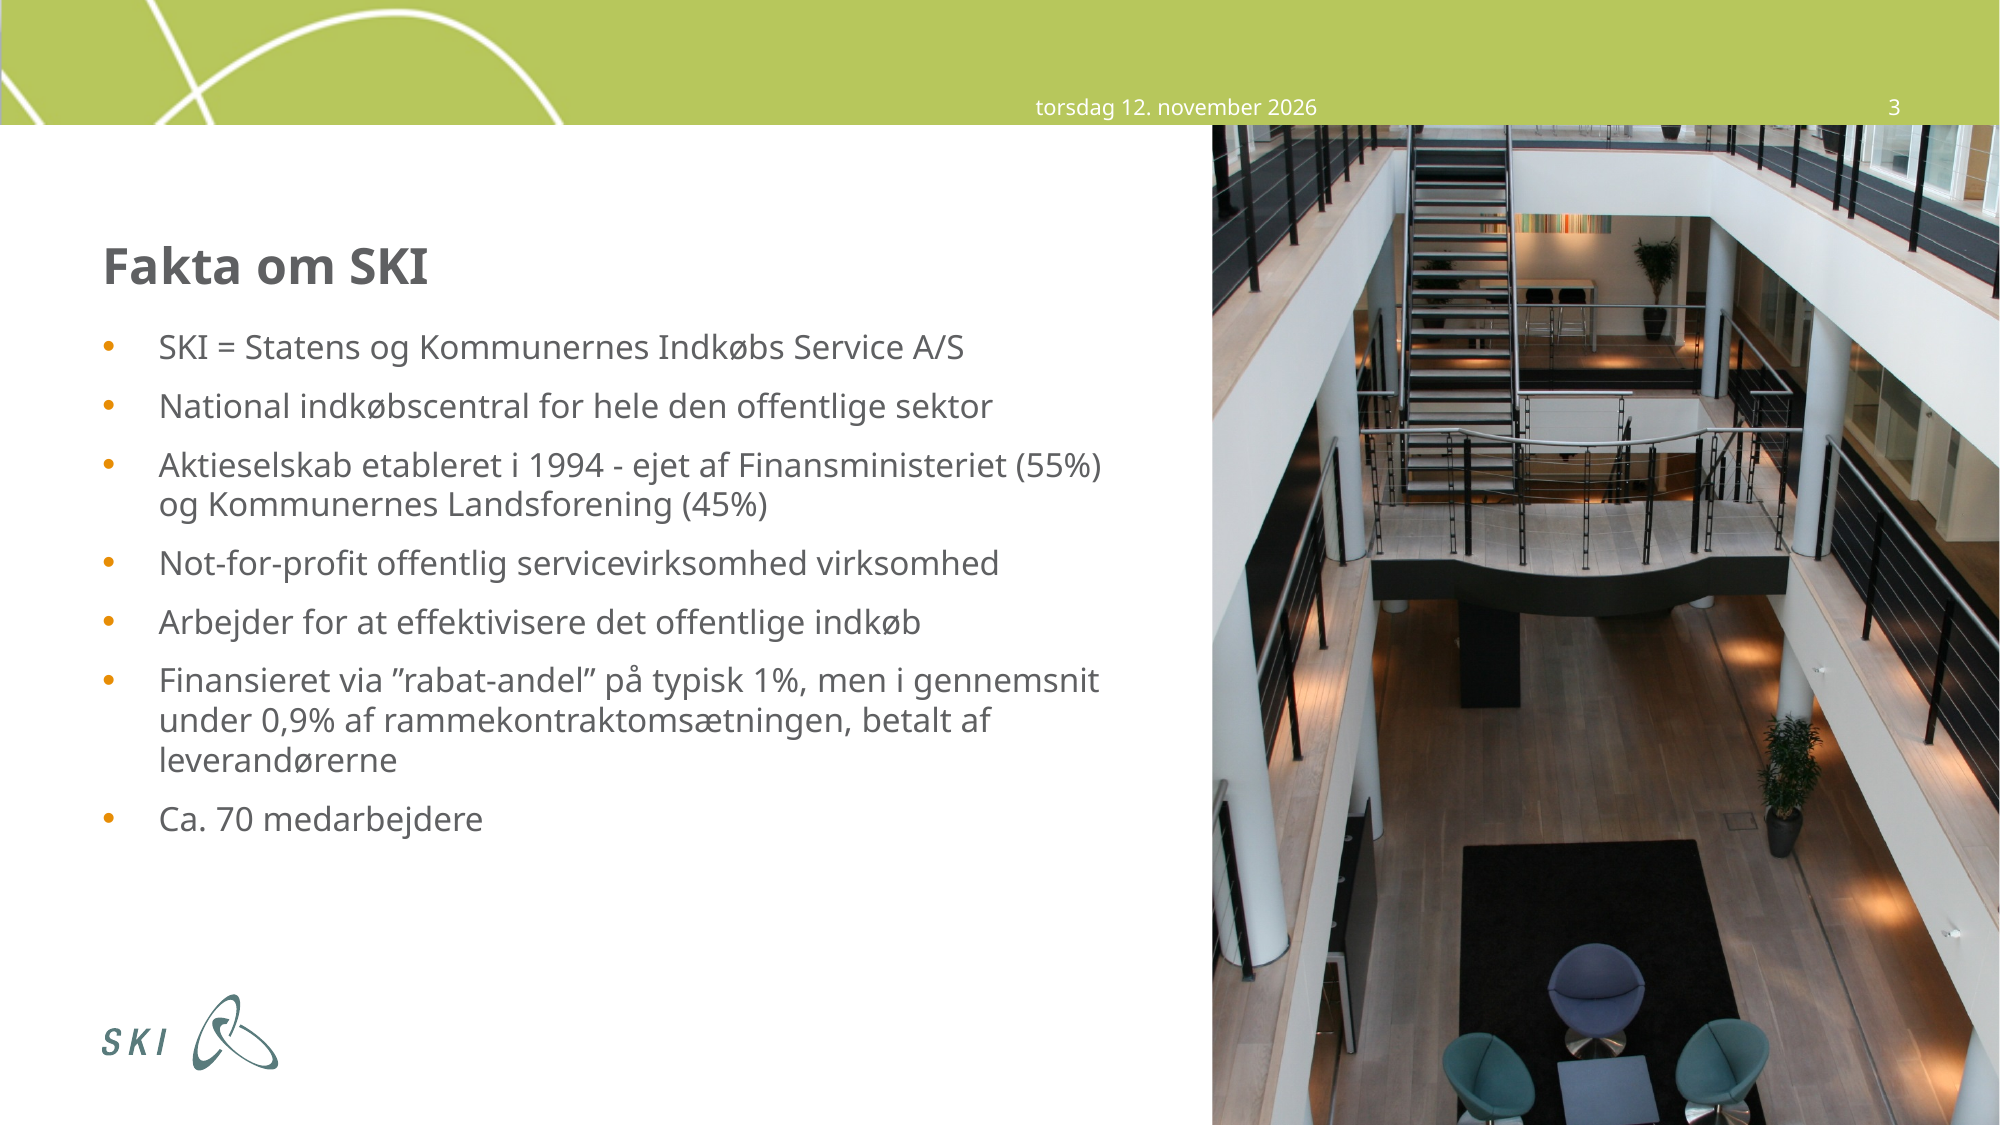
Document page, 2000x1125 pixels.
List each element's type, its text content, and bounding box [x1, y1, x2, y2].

list SKI = Statens og Kommunernes Indkøbs Service A/S National indkøbscentral for hele den offentlige sektor Aktieselskab etableret i 1994 - ejet af Finansministeriet (55%) og Kommunernes Landsforening (45%) Not-for-profit offentlig servicevirksomhed virksomhed Arbejder for at effektivisere det offentlige indkøb Finansieret via ”rabat-andel” på typisk 1%, men i gennemsnit under 0,9% af rammekontraktomsætningen, betalt af leverandørerne Ca. 70 medarbejdere [102, 326, 1152, 964]
slide_number 3 [1822, 95, 1901, 122]
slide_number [1035, 95, 1396, 122]
title Fakta om SKI [102, 172, 1152, 295]
picture [0, 0, 2000, 1125]
